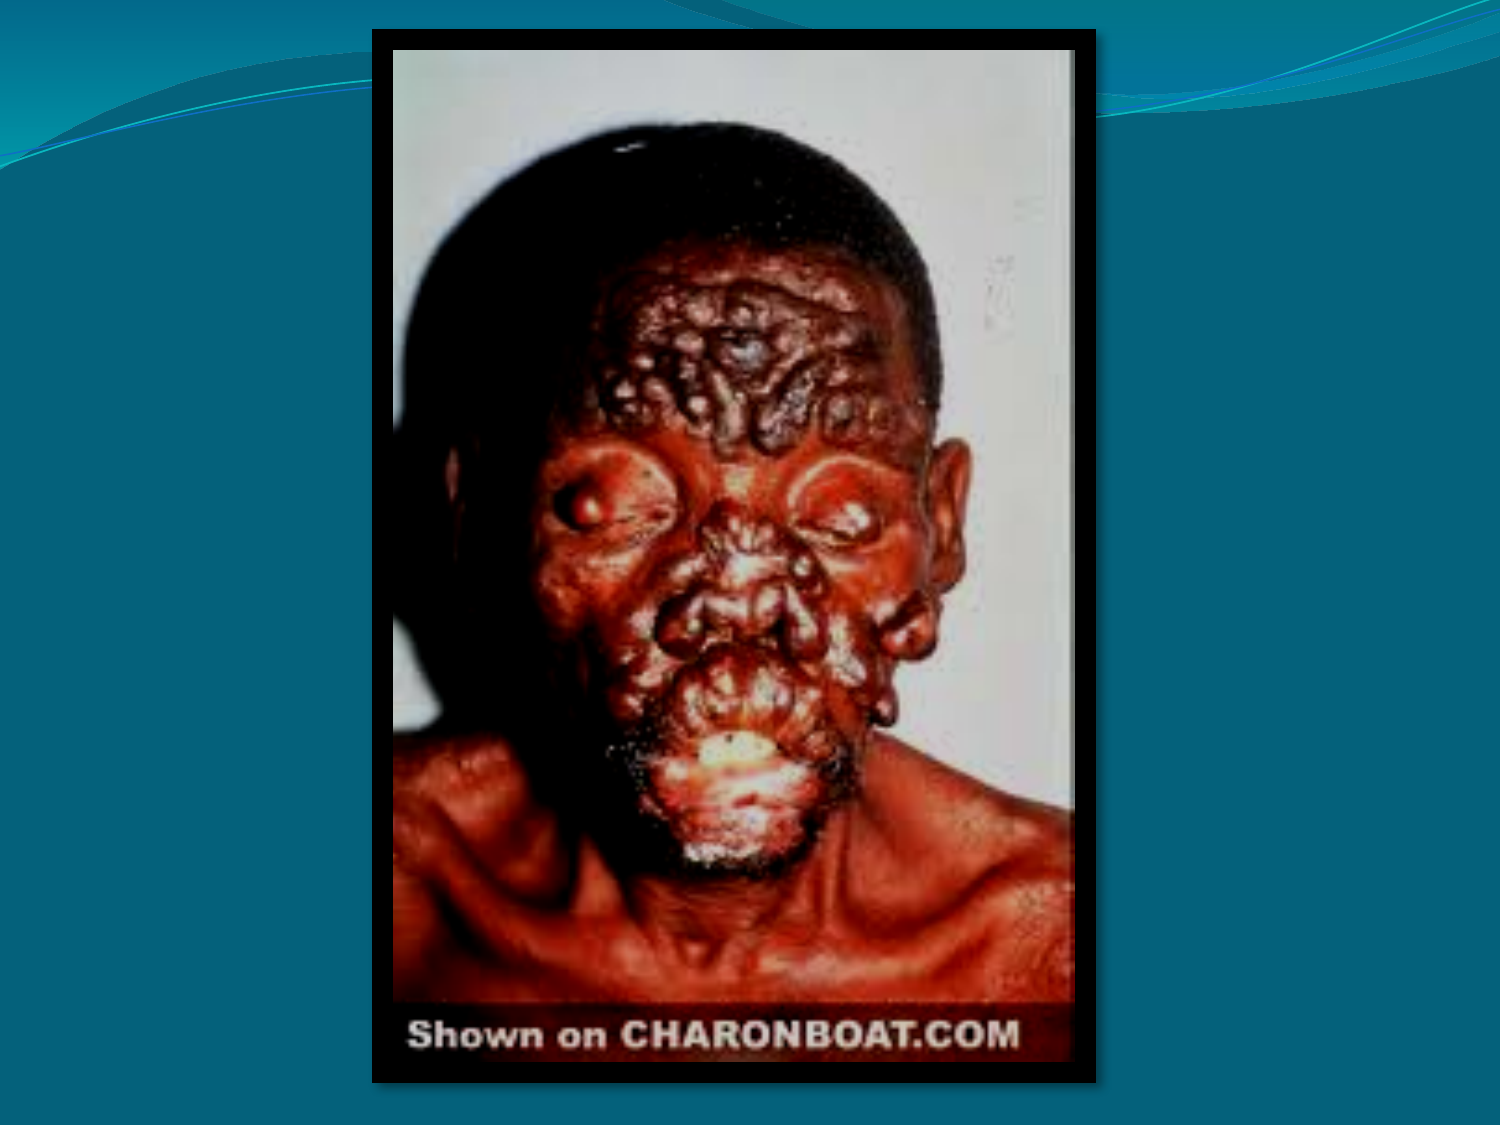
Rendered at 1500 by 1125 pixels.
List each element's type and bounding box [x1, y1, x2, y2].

list [392, 49, 1076, 1063]
